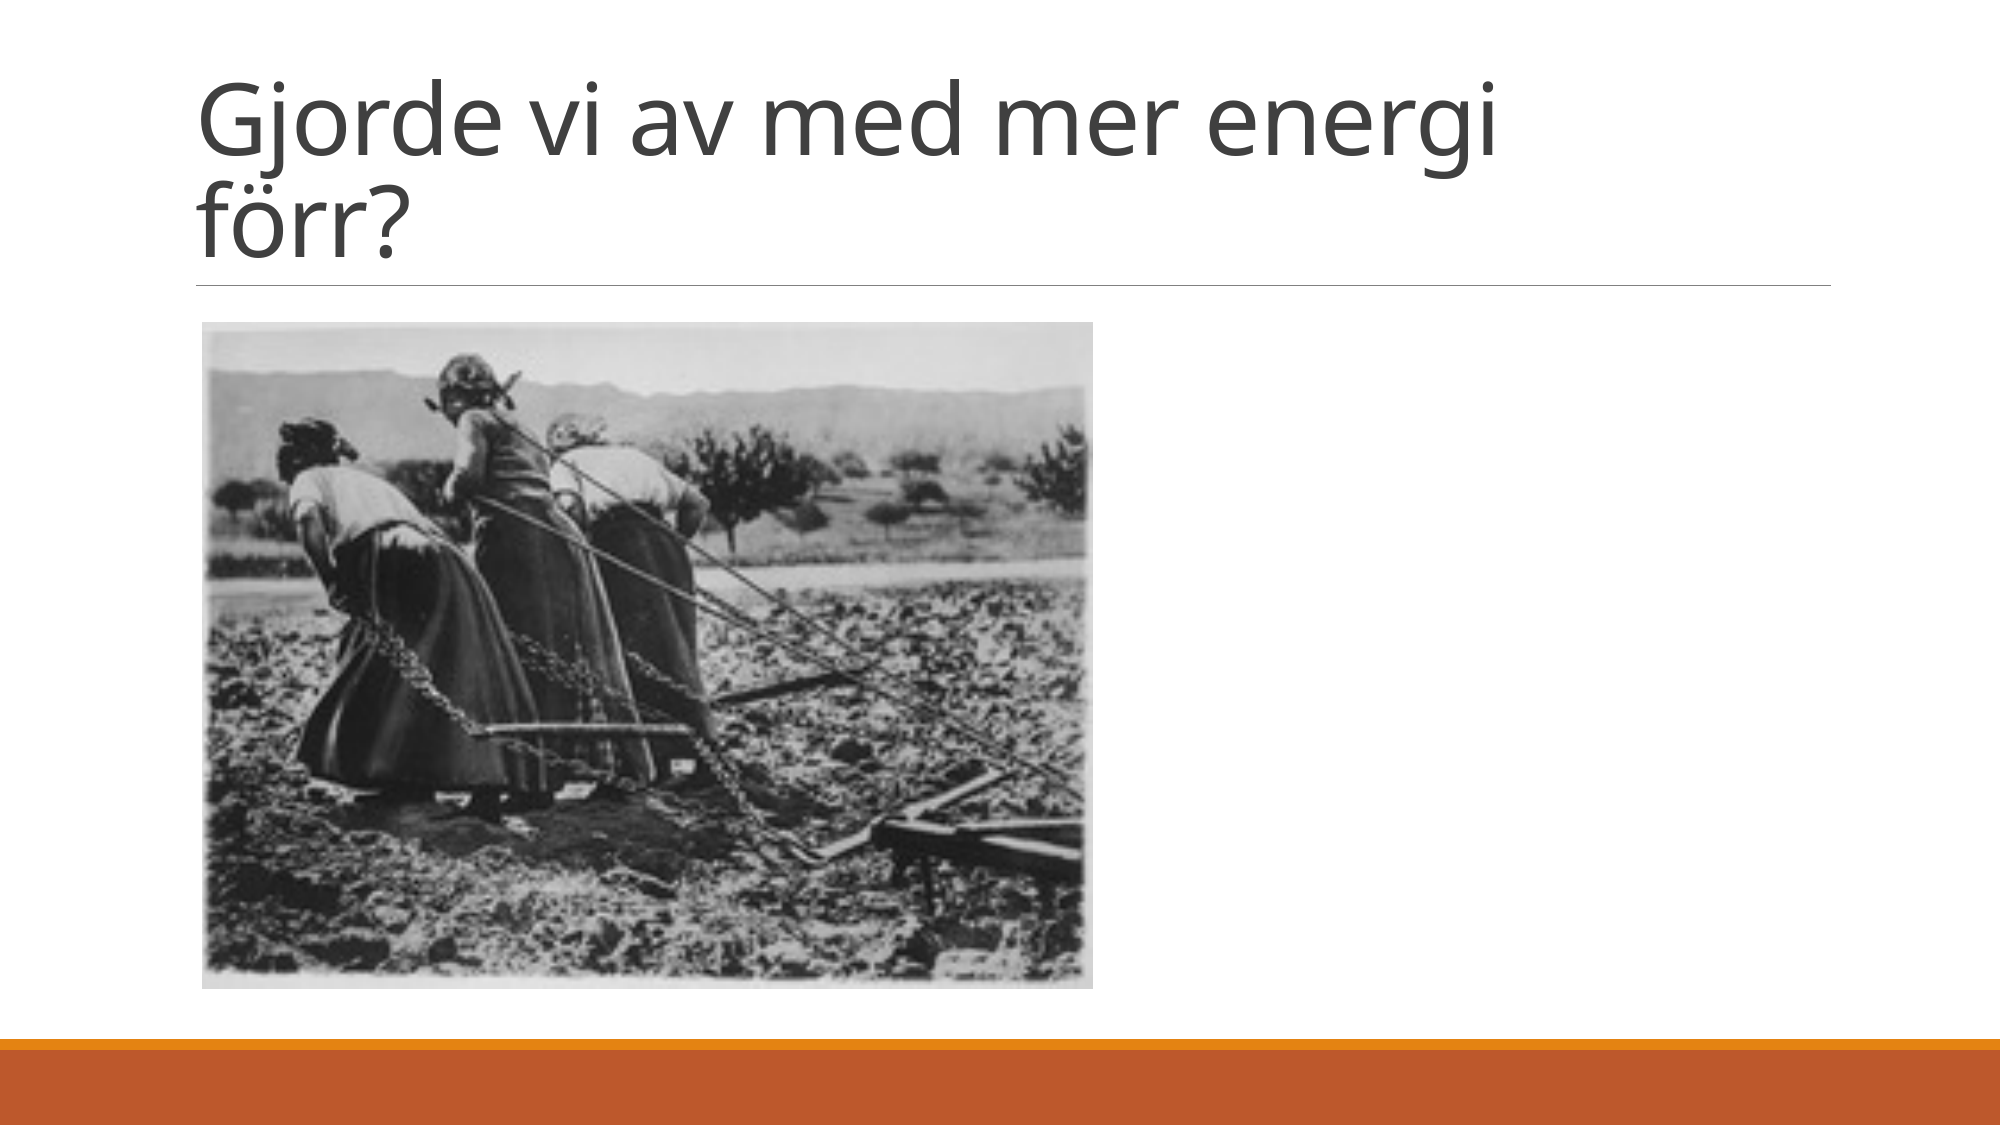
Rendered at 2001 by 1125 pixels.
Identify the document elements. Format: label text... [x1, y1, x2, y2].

picture [202, 322, 1094, 990]
title Gjorde vi av med mer energi förr? [180, 47, 1608, 285]
